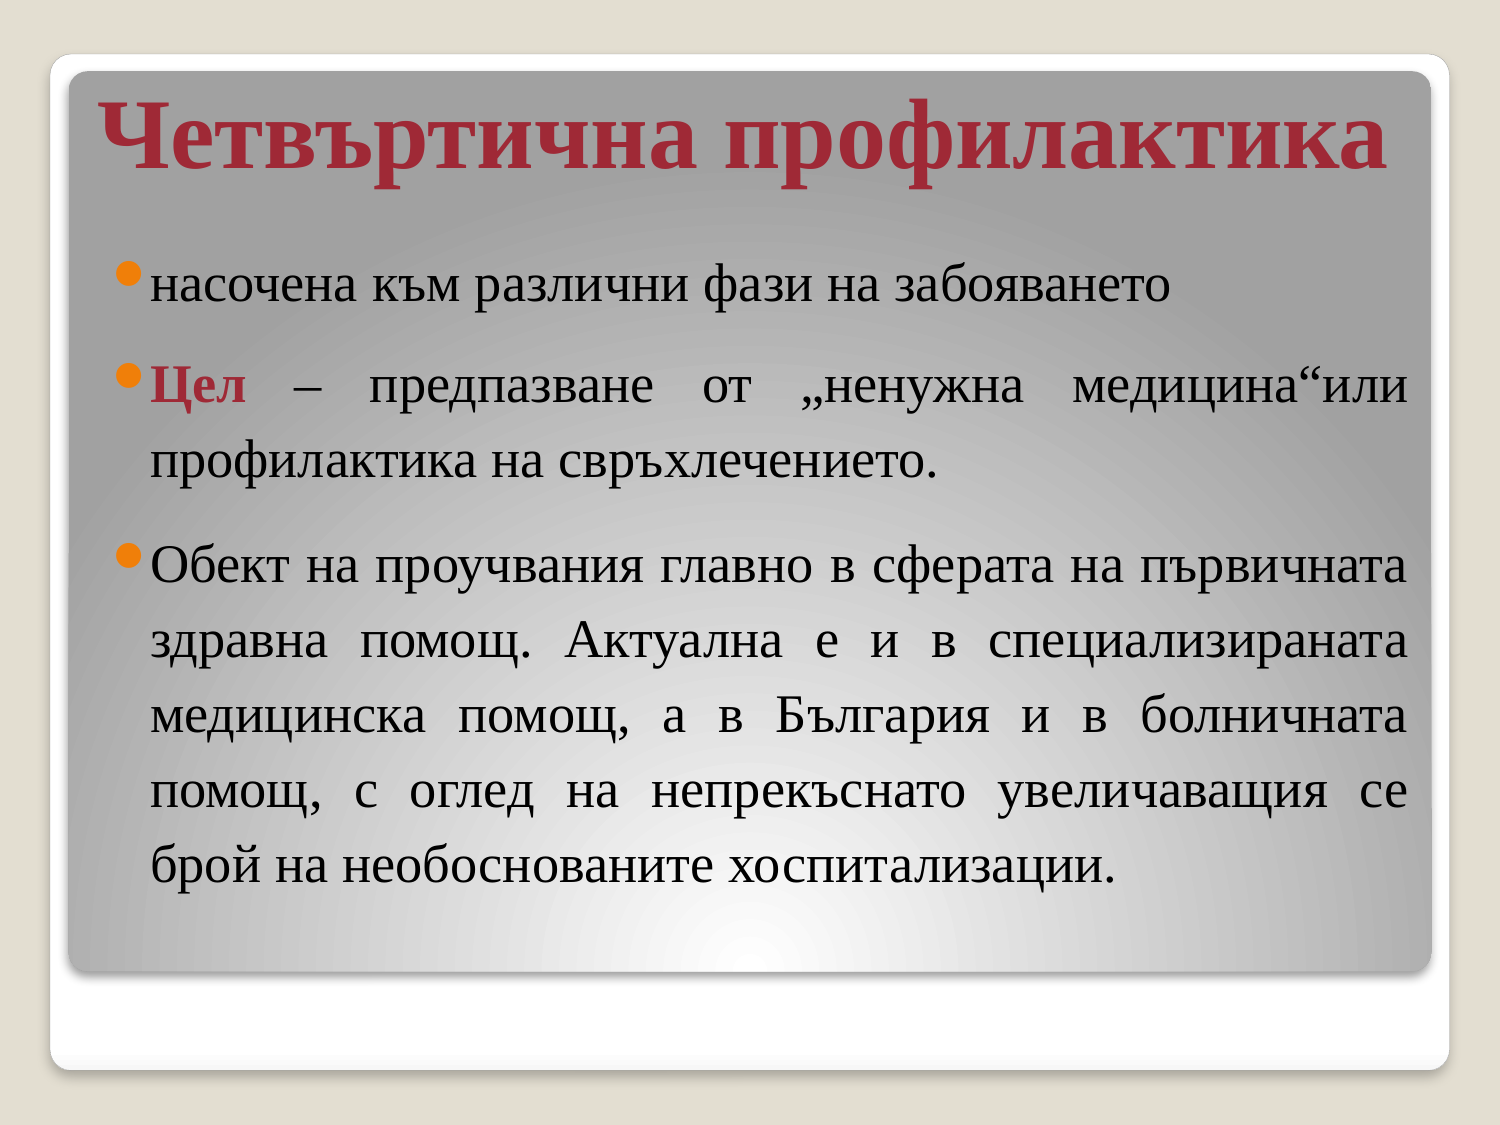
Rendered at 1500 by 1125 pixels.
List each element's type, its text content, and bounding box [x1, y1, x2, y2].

title Четвъртична профилактика [82, 66, 1425, 197]
list насочена към различни фази на забояването Цел – предпазване от „ненужна медицина“или профилактика на свръхлечението. Обект на проучвания главно в сферата на първичната здравна помощ. Актуална е и в специализираната медицинска помощ, а в България и в болничната помощ, с оглед на непрекъснато увеличаващия се брой на необоснованите хоспитализации. [82, 231, 1425, 965]
